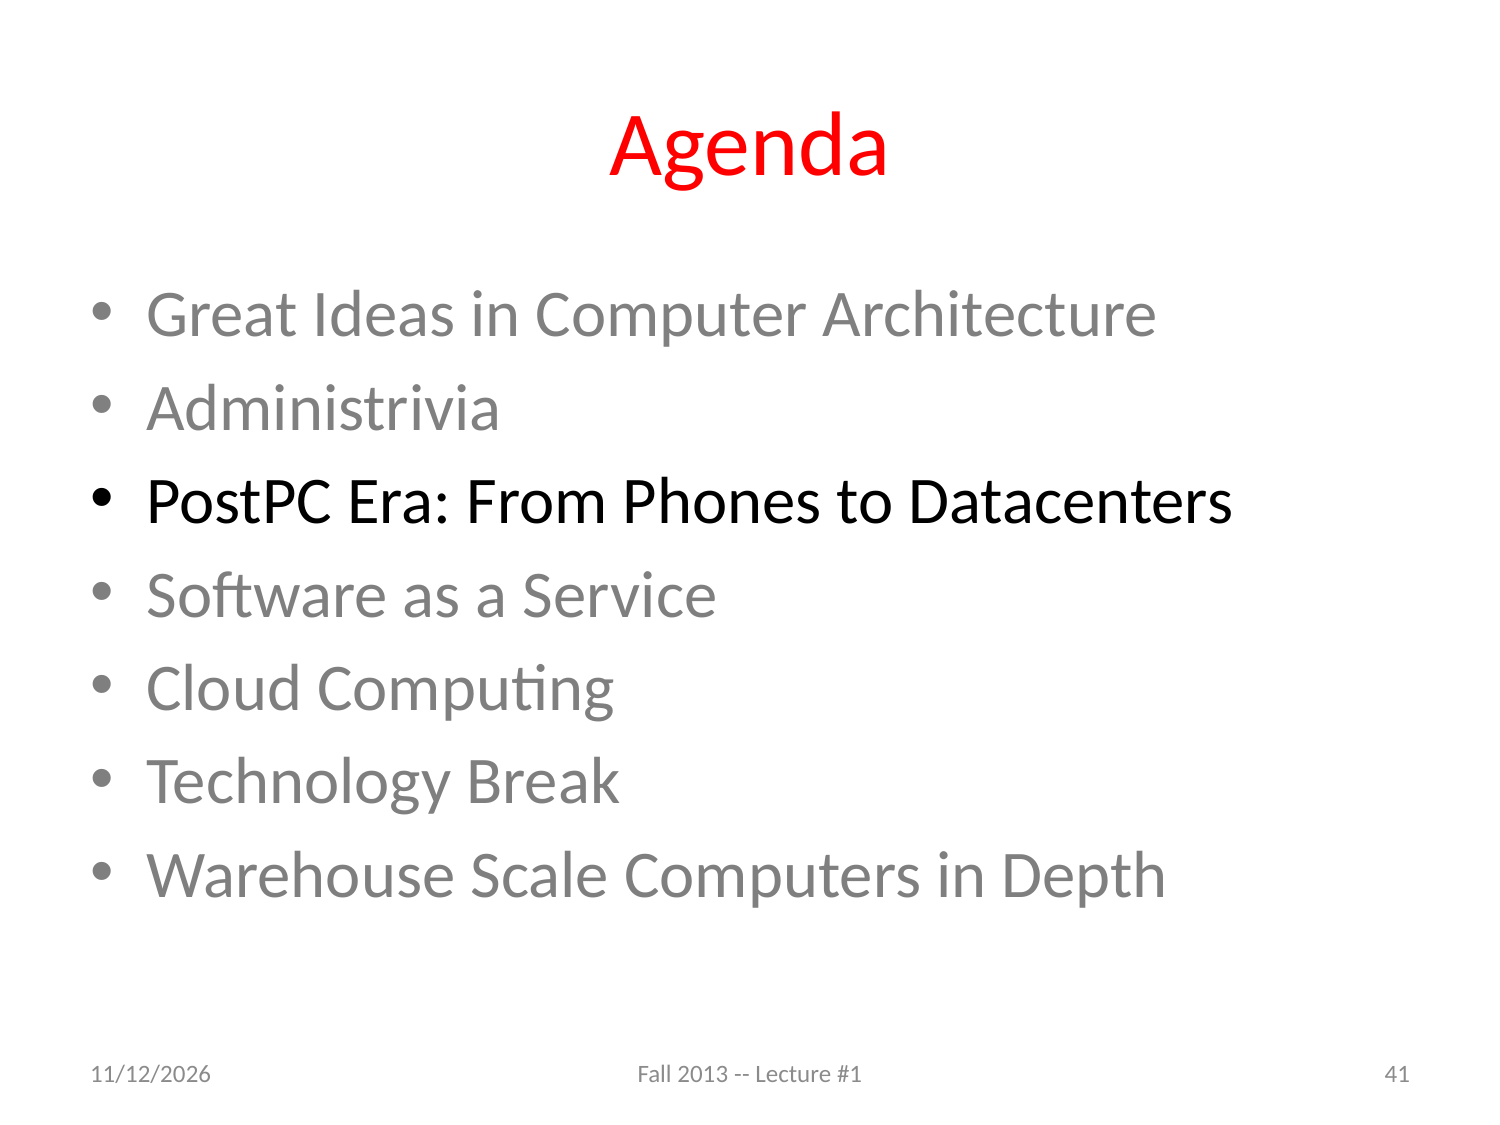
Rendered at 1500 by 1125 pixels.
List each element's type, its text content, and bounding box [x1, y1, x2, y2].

footer Fall 2013 -- Lecture #1 [512, 1042, 988, 1103]
title Agenda [75, 45, 1425, 233]
slide_number 41 [1074, 1042, 1425, 1103]
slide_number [75, 1042, 425, 1103]
list Great Ideas in Computer Architecture Administrivia PostPC Era: From Phones to Datacenters Software as a Service Cloud Computing Technology Break Warehouse Scale Computers in Depth [75, 262, 1425, 1005]
